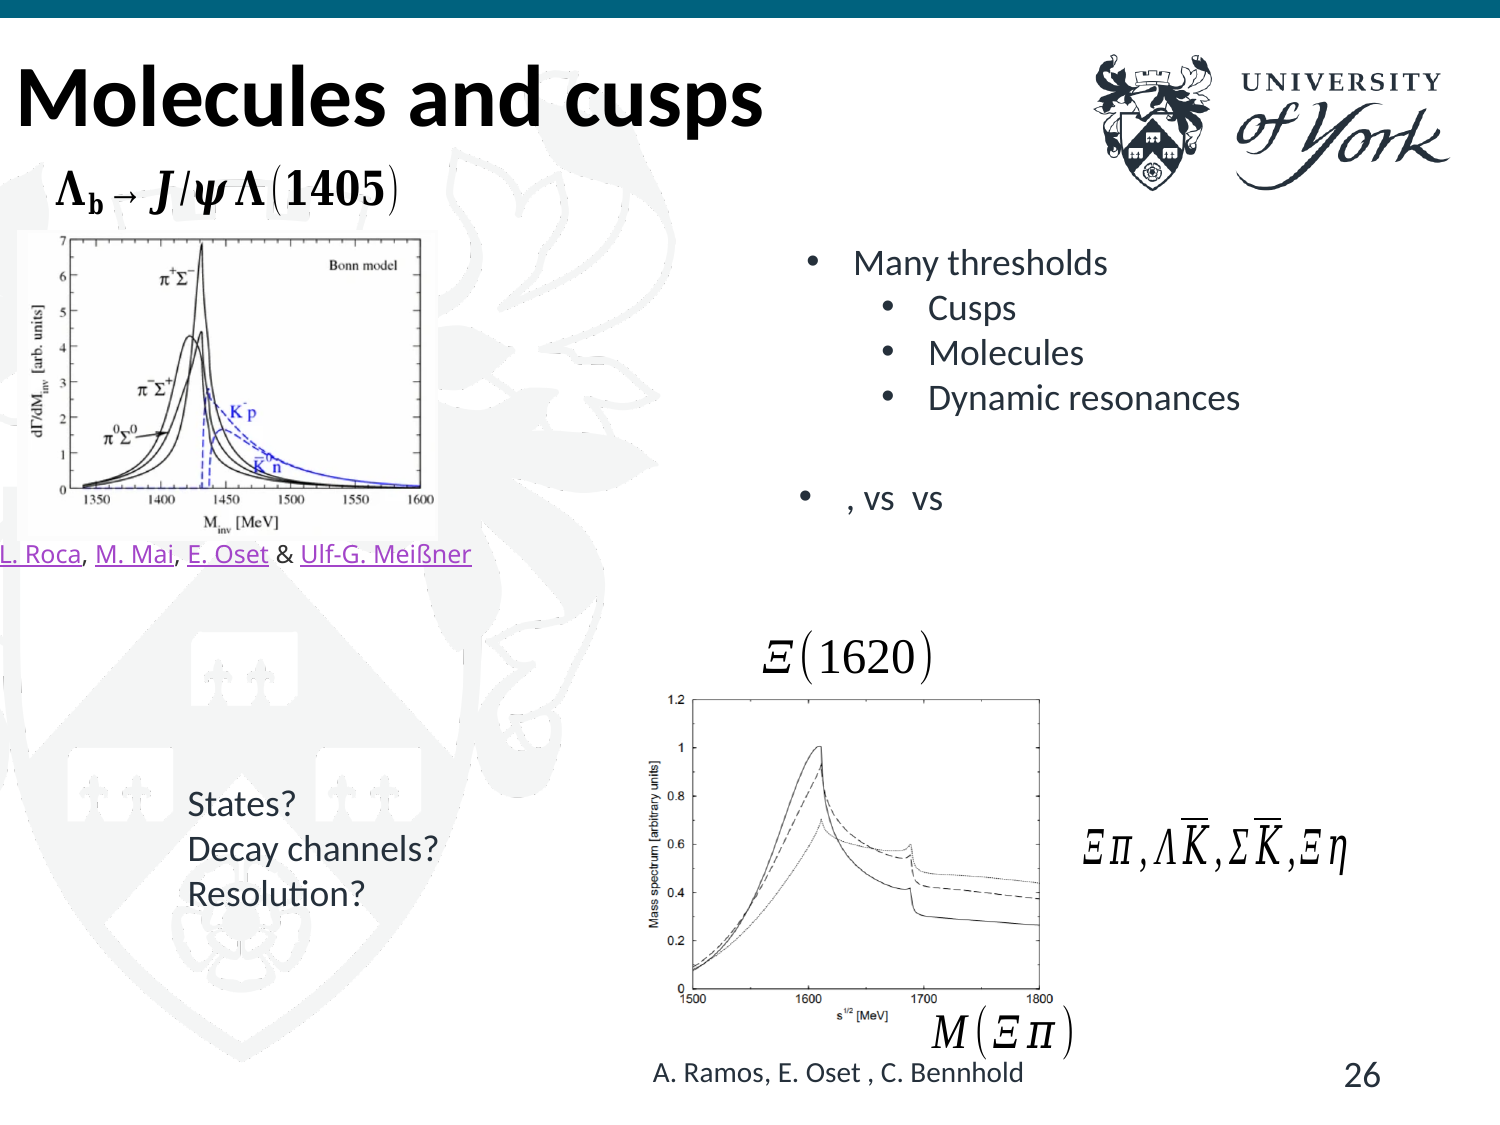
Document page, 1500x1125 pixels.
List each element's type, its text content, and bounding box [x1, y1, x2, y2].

text_box L. Roca, M. Mai, E. Oset & Ulf-G. Meißner [0, 530, 494, 576]
picture [17, 230, 438, 542]
title Molecules and cusps [0, 31, 1069, 153]
picture [633, 678, 1062, 1034]
text_box 26 [1299, 1042, 1425, 1103]
text_box States? Decay channels? Resolution? [172, 771, 455, 922]
text_box A. Ramos, E. Oset , C. Bennhold [638, 1046, 1040, 1096]
text_box Many thresholds Cusps Molecules Dynamic resonances [791, 230, 1256, 426]
